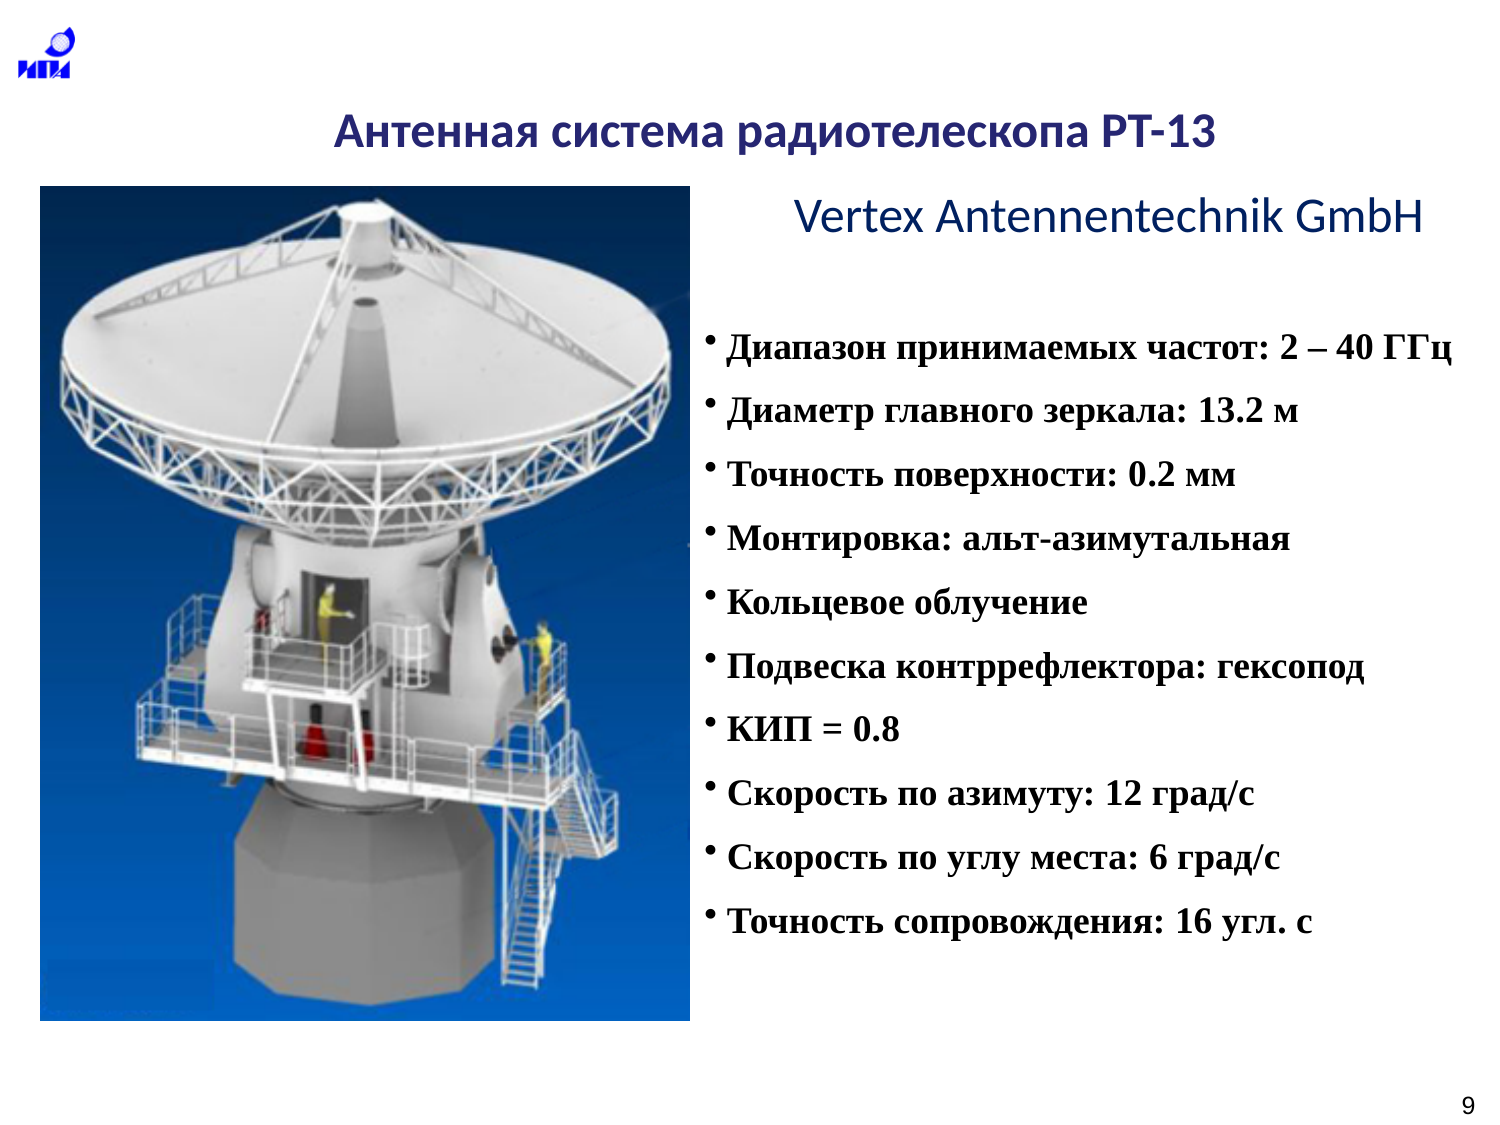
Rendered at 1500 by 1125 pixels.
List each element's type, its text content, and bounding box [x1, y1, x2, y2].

text_box Диапазон принимаемых частот: 2 – 40 ГГц Диаметр главного зеркала: 13.2 м Точность поверхности: 0.2 мм Монтировка: альт-азимутальная Кольцевое облучение Подвеска контррефлектора: гексопод КИП = 0.8 Скорость по азимуту: 12 град/с Скорость по углу места: 6 град/с Точность сопровождения: 16 угл. с [694, 314, 1487, 949]
picture [17, 20, 76, 79]
picture [40, 186, 690, 1021]
text_box Антенная система радиотелескопа РТ-13 Vertex Antennentechnik GmbH [100, 90, 1451, 231]
